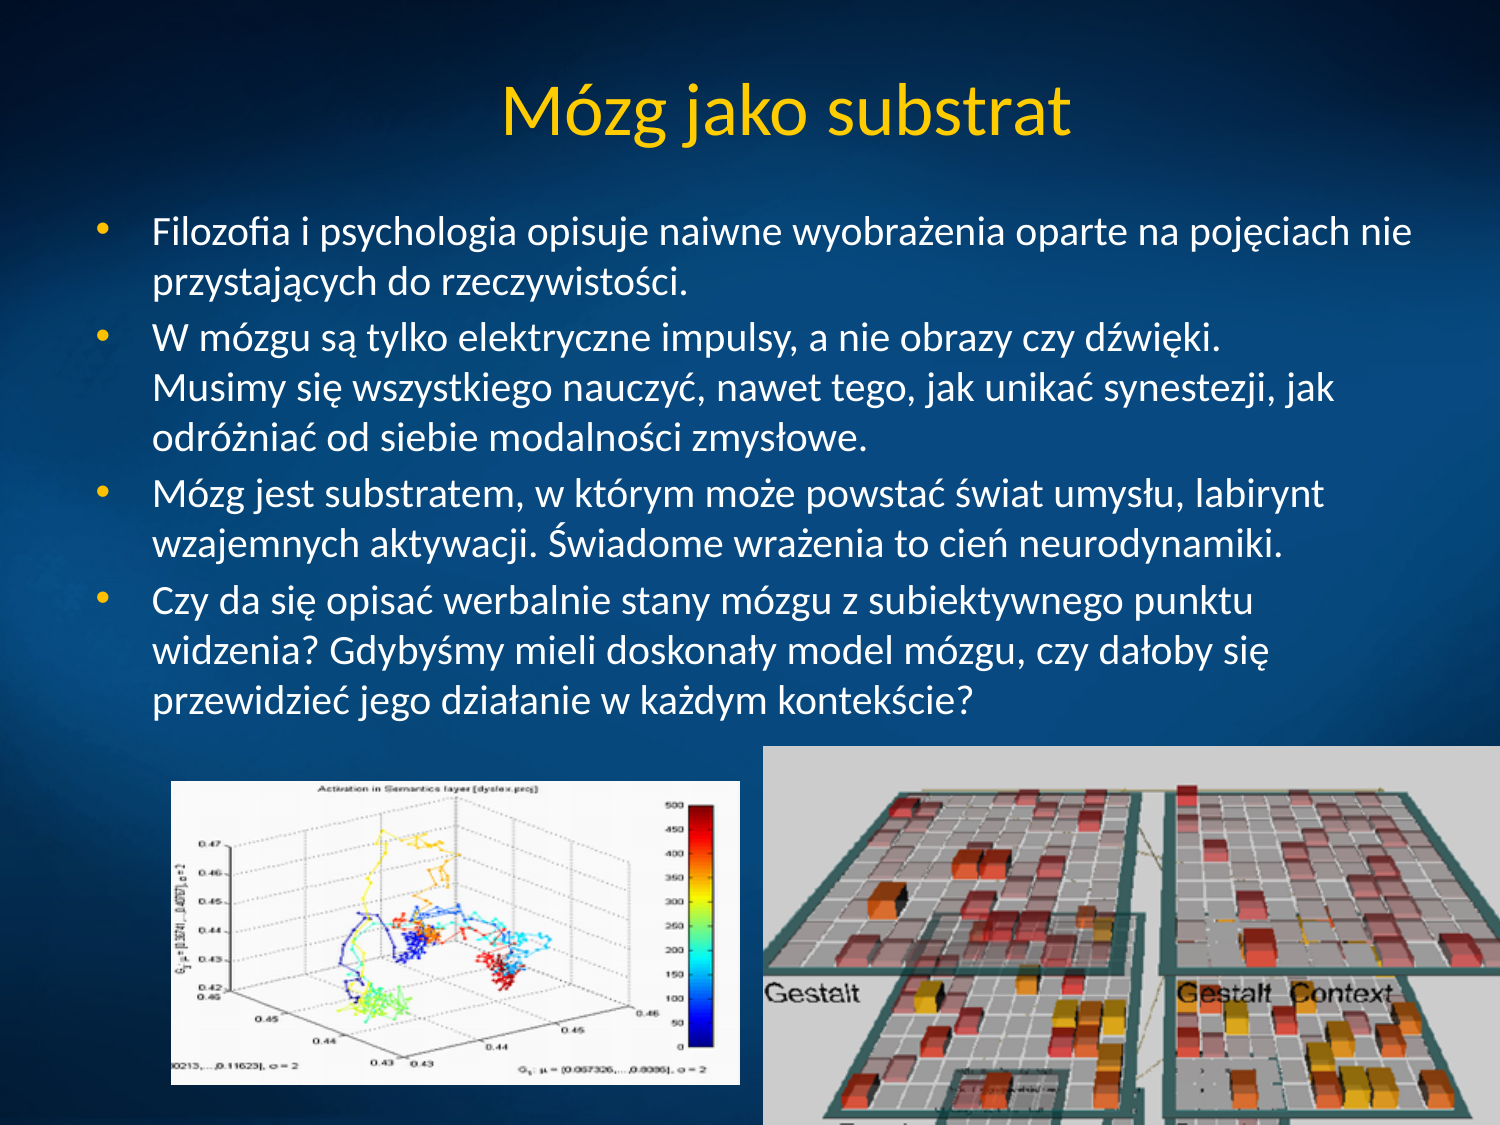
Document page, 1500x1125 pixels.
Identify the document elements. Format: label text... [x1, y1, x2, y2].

text_box Filozofia i psychologia opisuje naiwne wyobrażenia oparte na pojęciach nie przystających do rzeczywistości. W mózgu są tylko elektryczne impulsy, a nie obrazy czy dźwięki. Musimy się wszystkiego nauczyć, nawet tego, jak unikać synestezji, jak odróżniać od siebie modalności zmysłowe. Mózg jest substratem, w którym może powstać świat umysłu, labirynt wzajemnych aktywacji. Świadome wrażenia to cień neurodynamiki. Czy da się opisać werbalnie stany mózgu z subiektywnego punktu widzenia? Gdybyśmy mieli doskonały model mózgu, czy dałoby się przewidzieć jego działanie w każdym kontekście? [80, 196, 1447, 747]
picture [0, 0, 1500, 1125]
title Mózg jako substrat [285, 49, 1289, 163]
